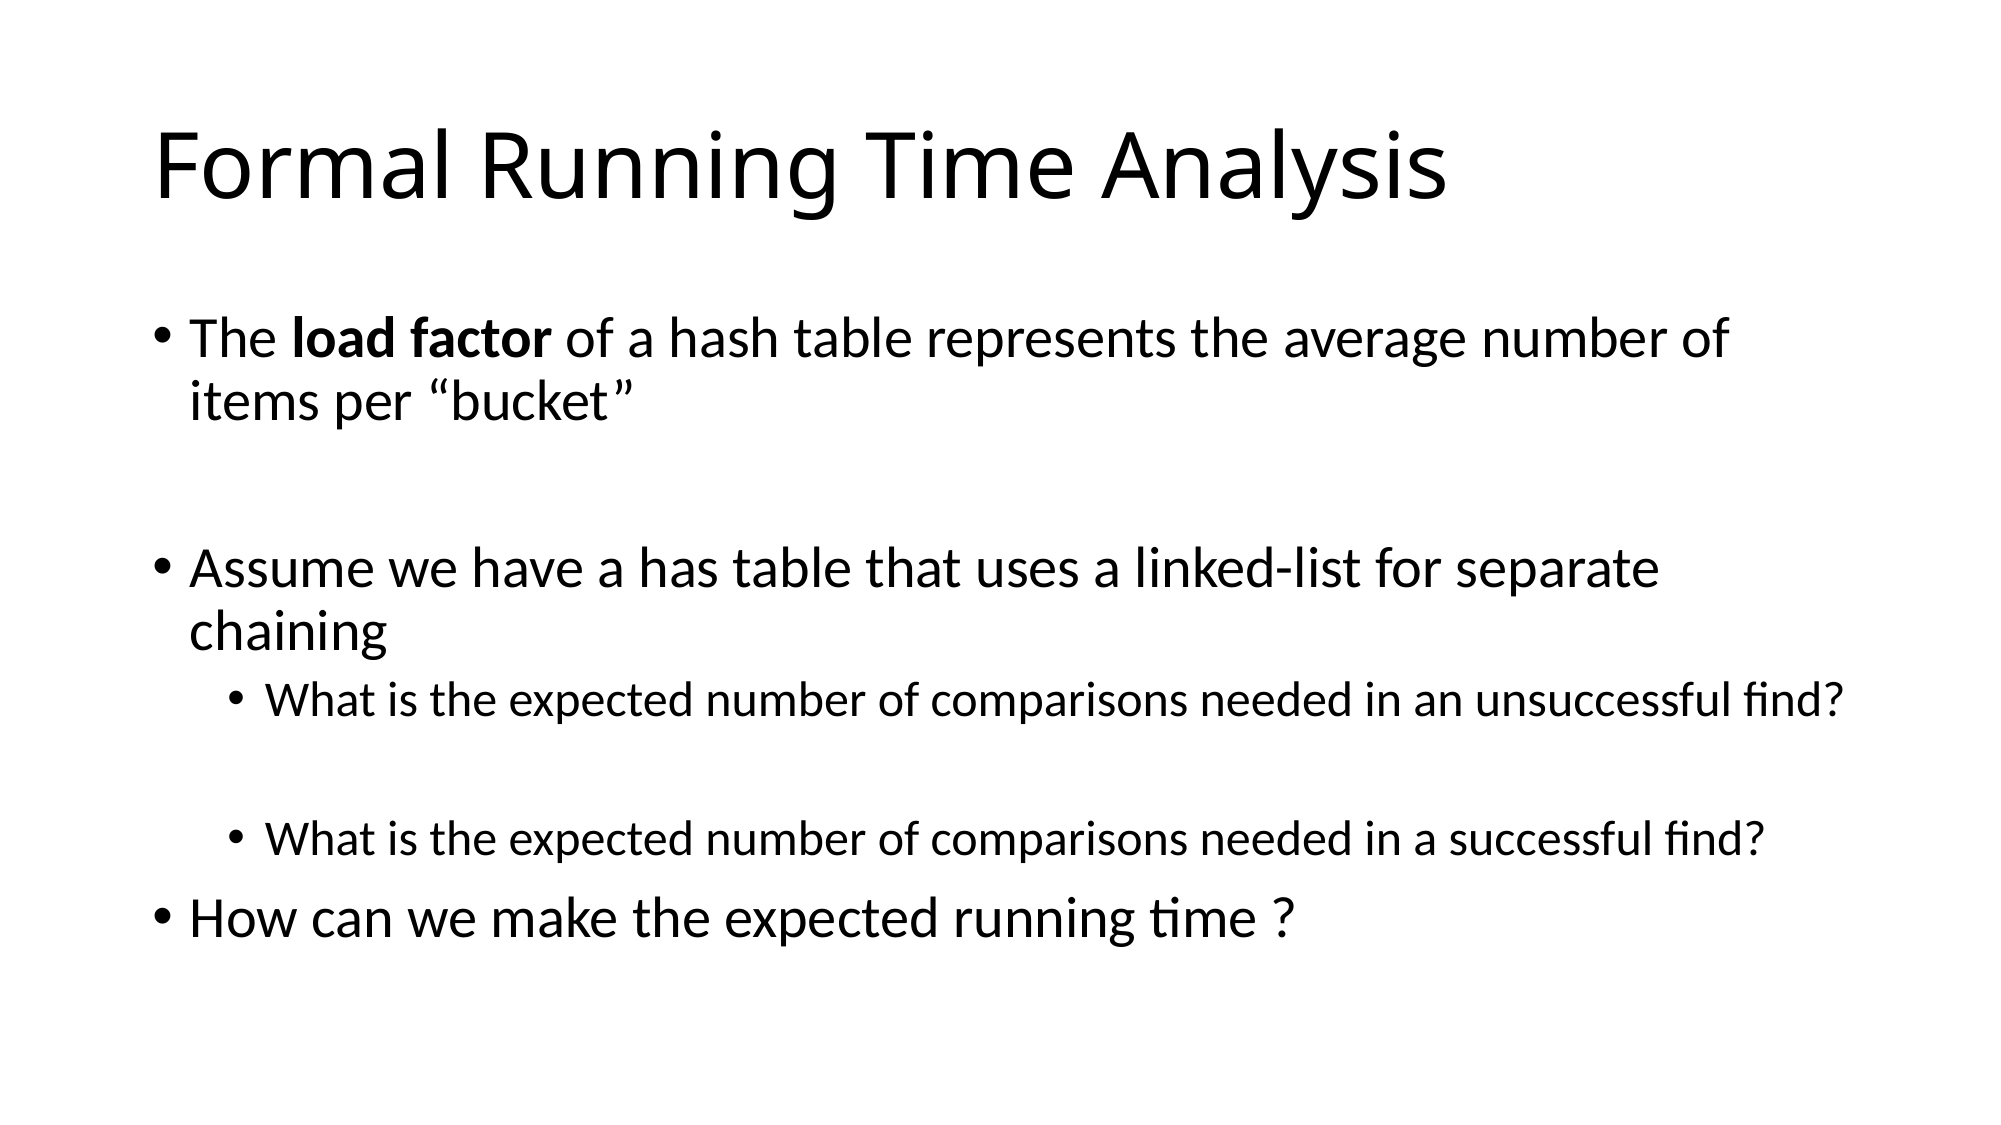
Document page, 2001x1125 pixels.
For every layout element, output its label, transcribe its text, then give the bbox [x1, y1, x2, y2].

title Formal Running Time Analysis [137, 59, 1863, 278]
